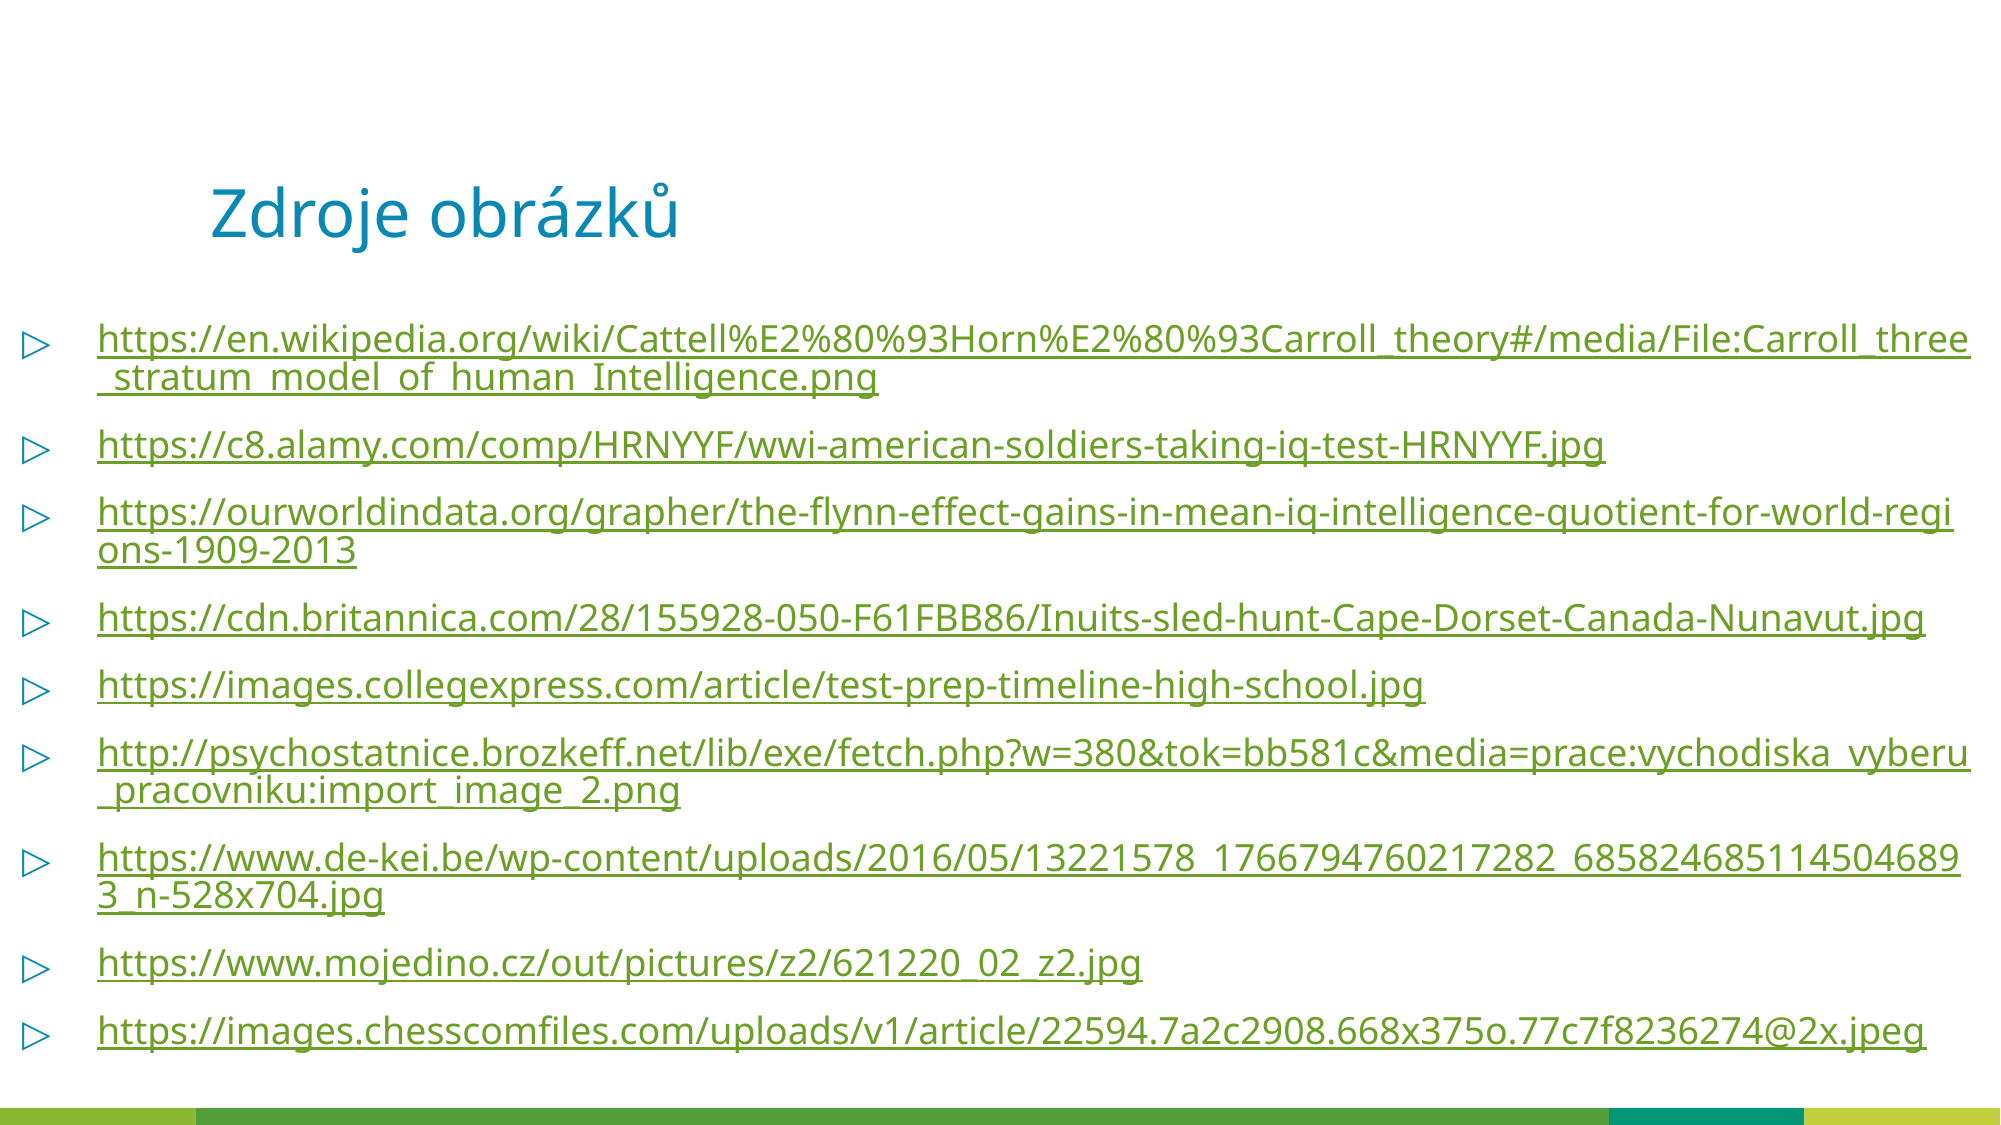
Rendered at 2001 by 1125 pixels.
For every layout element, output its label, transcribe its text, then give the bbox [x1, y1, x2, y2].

list https://en.wikipedia.org/wiki/Cattell%E2%80%93Horn%E2%80%93Carroll_theory#/media/File:Carroll_three_stratum_model_of_human_Intelligence.png https://c8.alamy.com/comp/HRNYYF/wwi-american-soldiers-taking-iq-test-HRNYYF.jpg https://ourworldindata.org/grapher/the-flynn-effect-gains-in-mean-iq-intelligence-quotient-for-world-regions-1909-2013 https://cdn.britannica.com/28/155928-050-F61FBB86/Inuits-sled-hunt-Cape-Dorset-Canada-Nunavut.jpg https://images.collegexpress.com/article/test-prep-timeline-high-school.jpg http://psychostatnice.brozkeff.net/lib/exe/fetch.php?w=380&tok=bb581c&media=prace:vychodiska_vyberu_pracovniku:import_image_2.png https://www.de-kei.be/wp-content/uploads/2016/05/13221578_1766794760217282_6858246851145046893_n-528x704.jpg https://www.mojedino.cz/out/pictures/z2/621220_02_z2.jpg https://images.chesscomfiles.com/uploads/v1/article/22594.7a2c2908.668x375o.77c7f8236274@2x.jpeg [0, 300, 1990, 1078]
title Zdroje obrázků [195, 78, 1609, 266]
